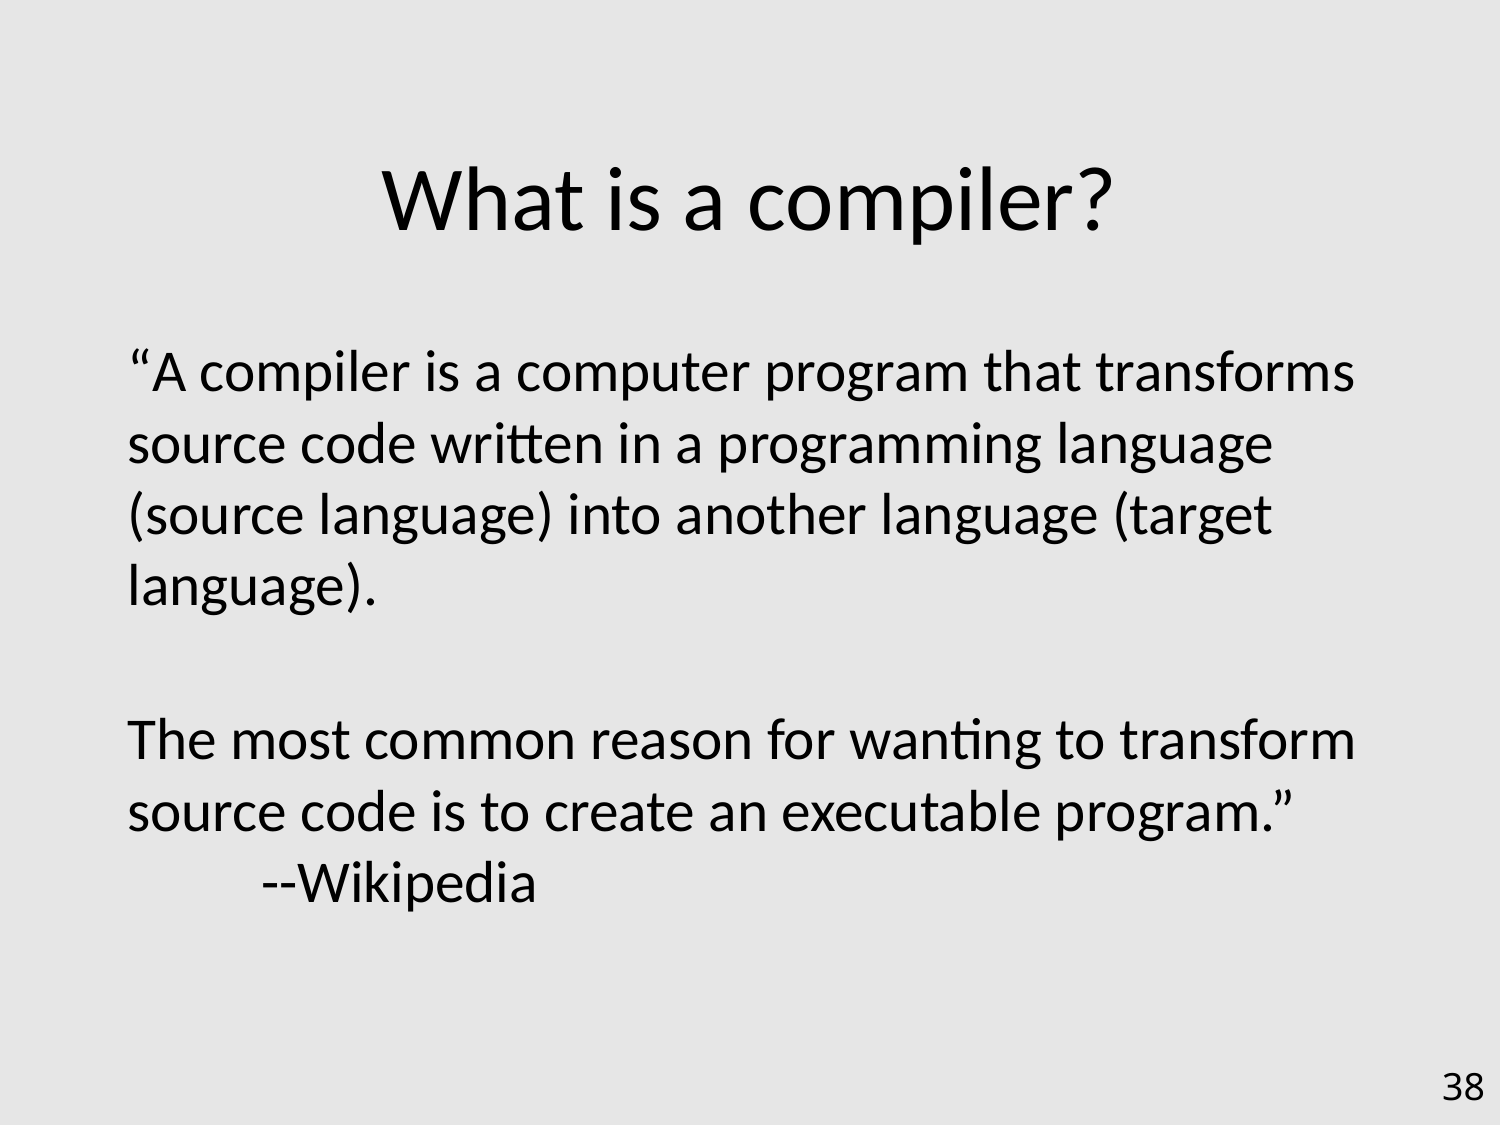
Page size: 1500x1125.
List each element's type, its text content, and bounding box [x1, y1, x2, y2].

list “A compiler is a computer program that transforms source code written in a programming language (source language) into another language (target language). The most common reason for wanting to transform source code is to create an executable program.” --Wikipedia [112, 324, 1388, 1000]
slide_number 38 [1187, 1055, 1500, 1102]
title What is a compiler? [112, 99, 1388, 288]
